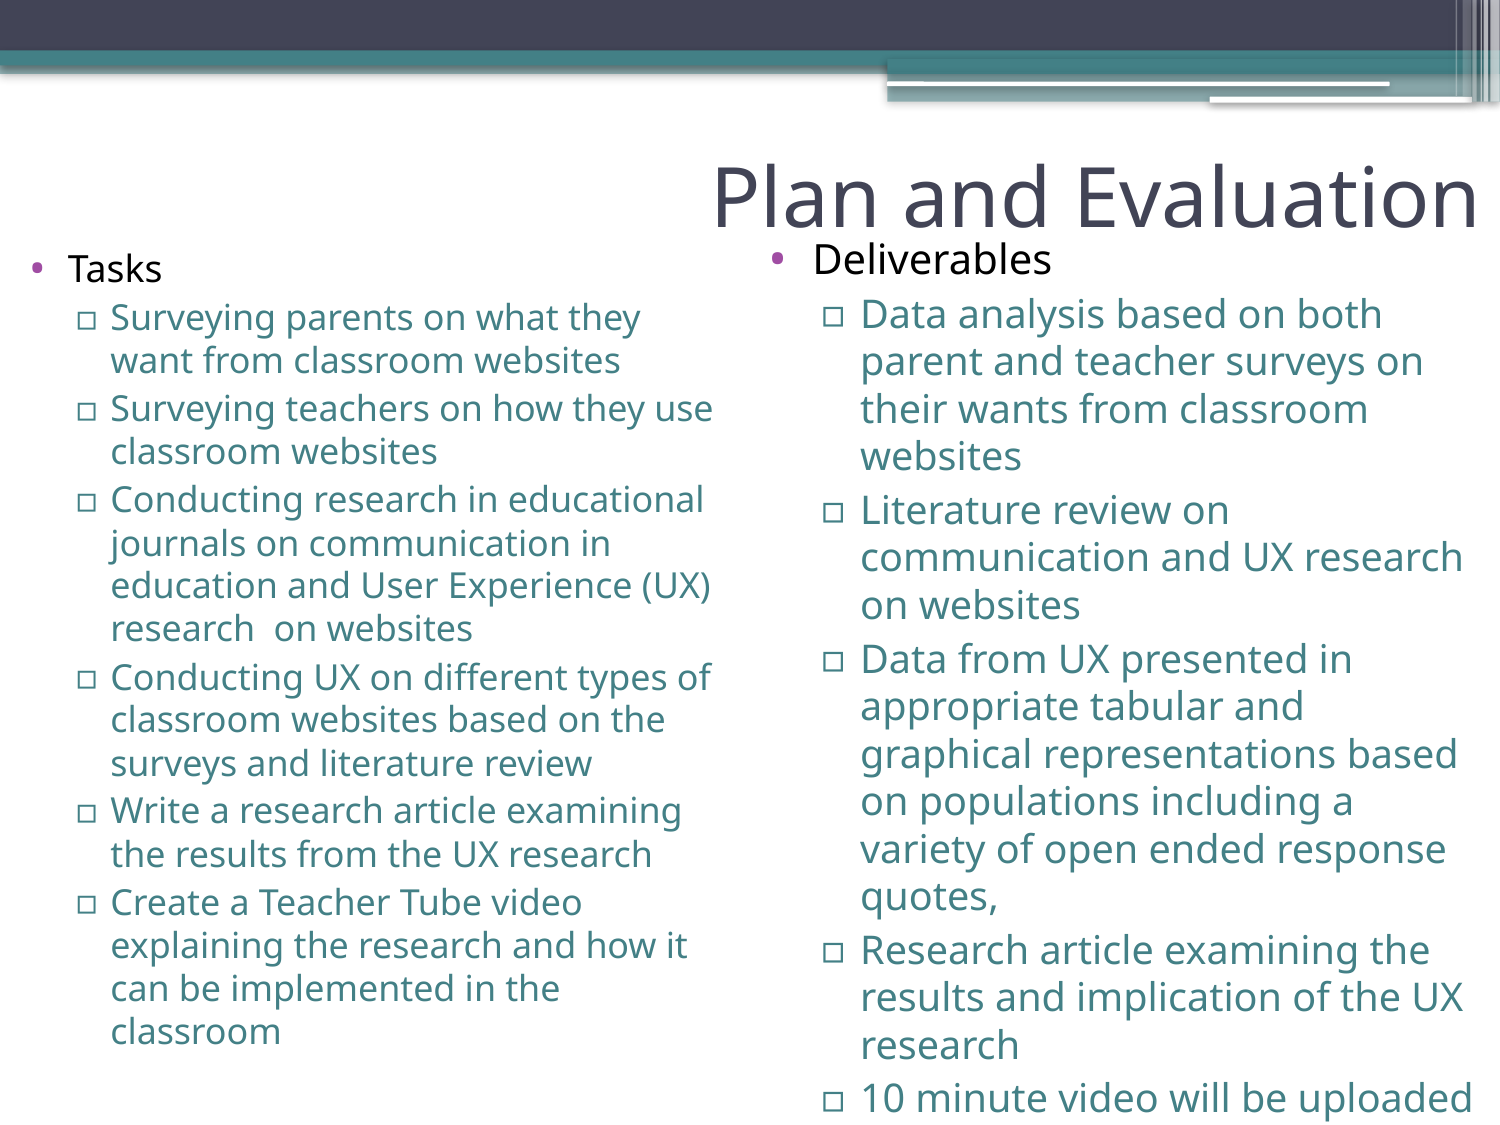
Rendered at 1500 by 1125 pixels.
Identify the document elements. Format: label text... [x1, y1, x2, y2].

title Plan and Evaluation [428, 99, 1497, 237]
list Deliverables Data analysis based on both parent and teacher surveys on their wants from classroom websites Literature review on communication and UX research on websites Data from UX presented in appropriate tabular and graphical representations based on populations including a variety of open ended response quotes, Research article examining the results and implication of the UX research 10 minute video will be uploaded to Teacher Tube explaining the results of our research and how teachers can implement/change their classroom websites to be more effective. [737, 224, 1500, 1024]
list Tasks Surveying parents on what they want from classroom websites Surveying teachers on how they use classroom websites Conducting research in educational journals on communication in education and User Experience (UX) research on websites Conducting UX on different types of classroom websites based on the surveys and literature review Write a research article examining the results from the UX research Create a Teacher Tube video explaining the research and how it can be implemented in the classroom [0, 237, 737, 1099]
